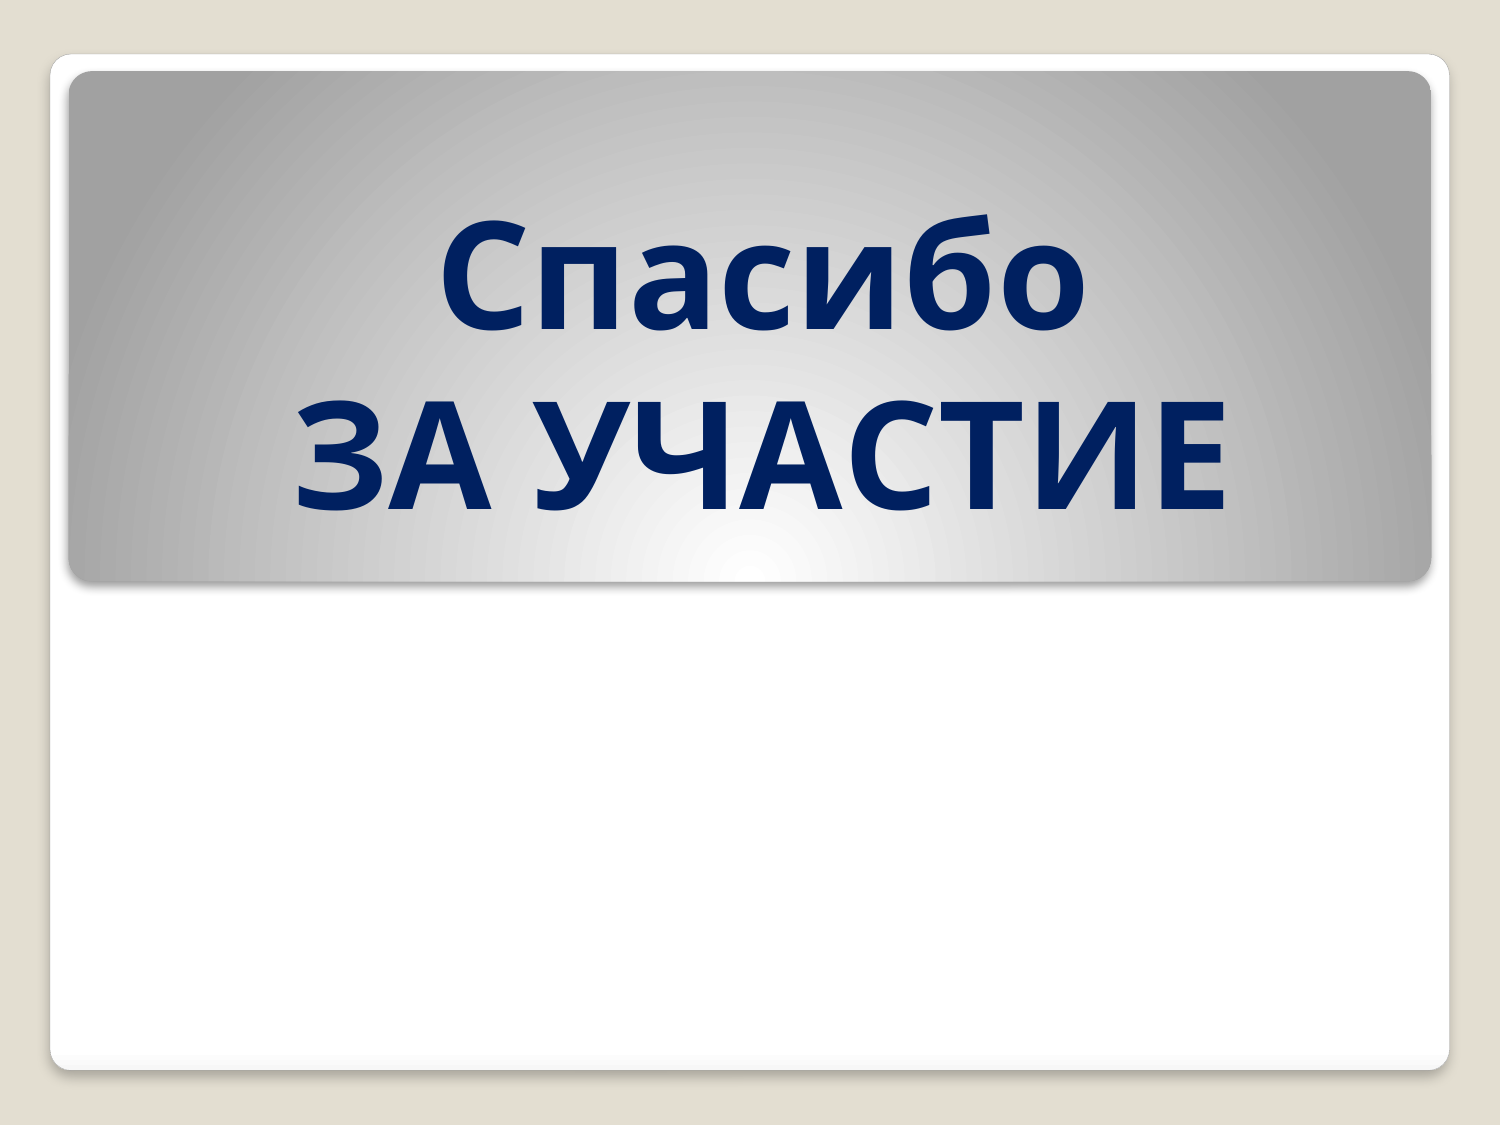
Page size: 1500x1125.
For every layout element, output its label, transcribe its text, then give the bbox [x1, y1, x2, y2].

text_box Спасибо ЗА УЧАСТИЕ [124, 62, 1400, 908]
